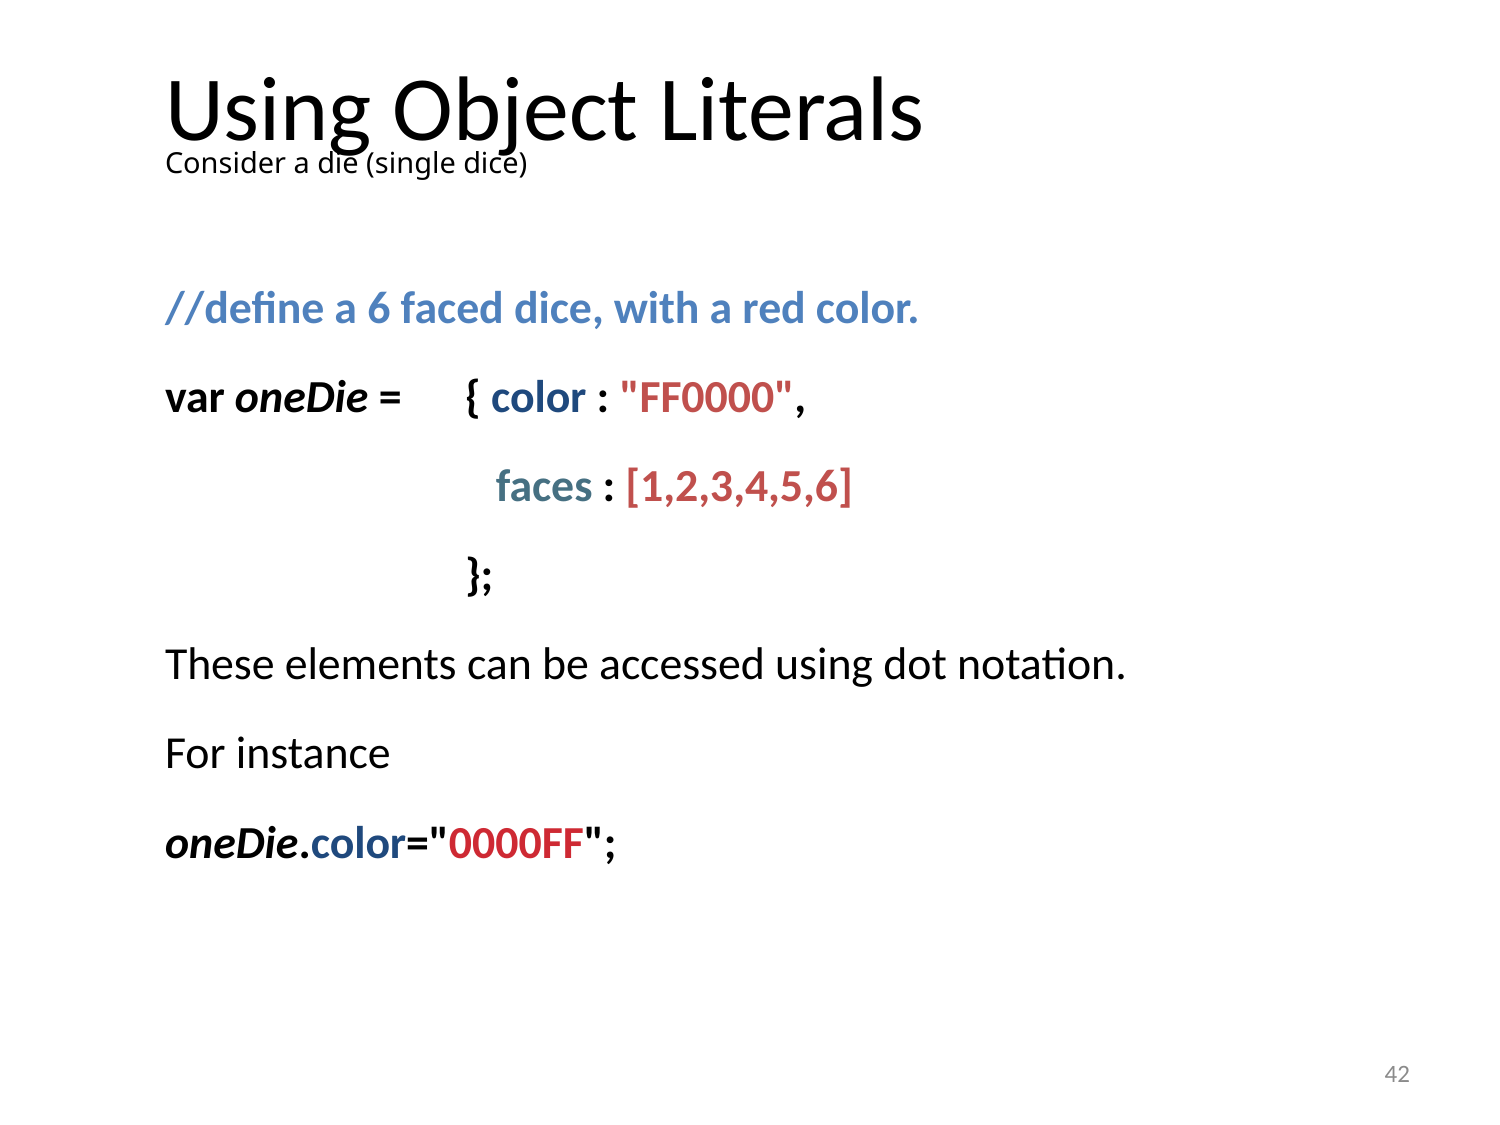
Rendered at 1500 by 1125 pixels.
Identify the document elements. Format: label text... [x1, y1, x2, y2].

slide_number 42 [1074, 1042, 1425, 1103]
list //define a 6 faced dice, with a red color. var oneDie = { color : "FF0000", faces : [1,2,3,4,5,6] }; These elements can be accessed using dot notation. For instance oneDie.color="0000FF"; [150, 270, 1200, 1013]
title Using Object Literals [150, 20, 1425, 188]
list Consider a die (single dice) [150, 137, 1200, 188]
